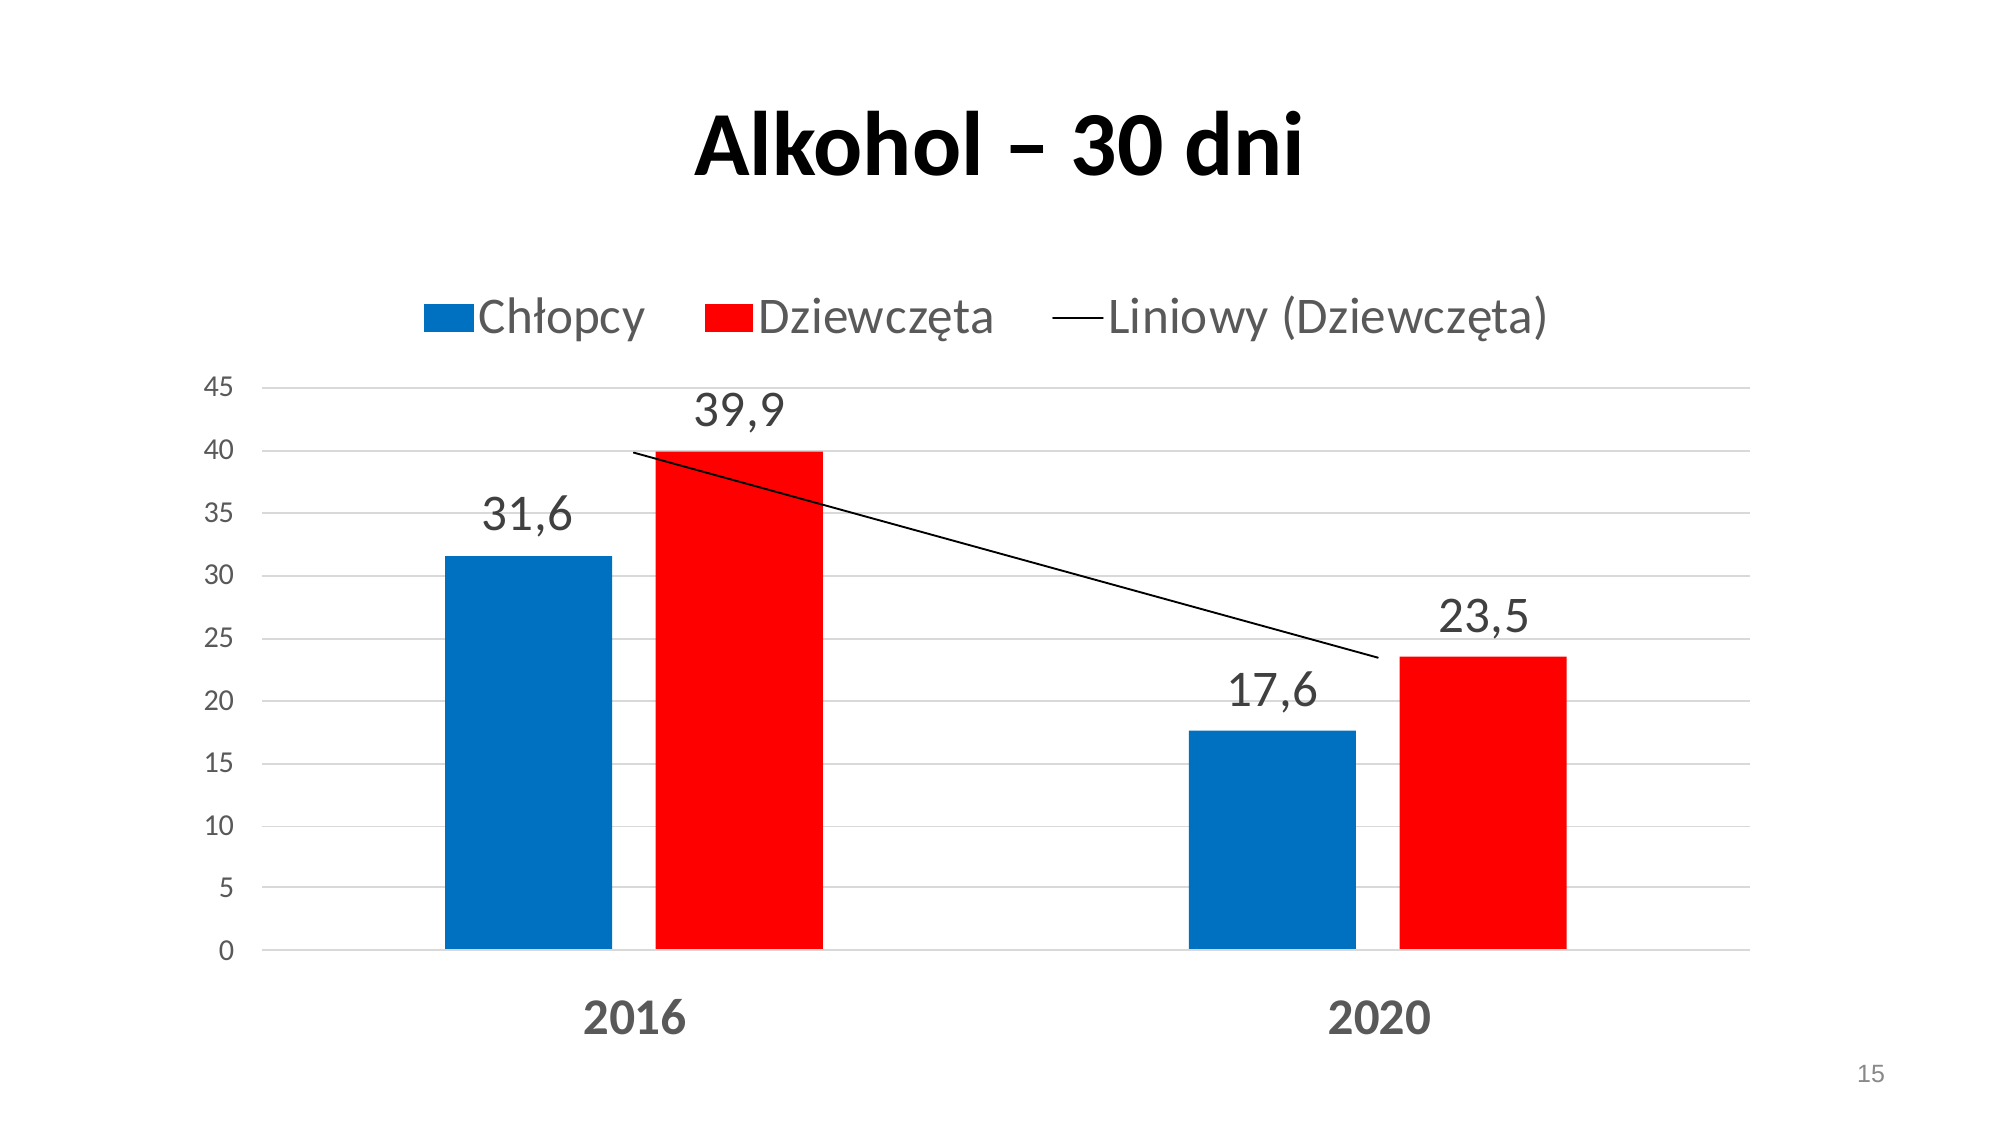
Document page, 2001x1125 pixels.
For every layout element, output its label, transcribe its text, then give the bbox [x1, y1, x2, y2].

title Alkohol – 30 dni [99, 45, 1900, 233]
slide_number 15 [1433, 1042, 1900, 1103]
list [177, 254, 1787, 1071]
